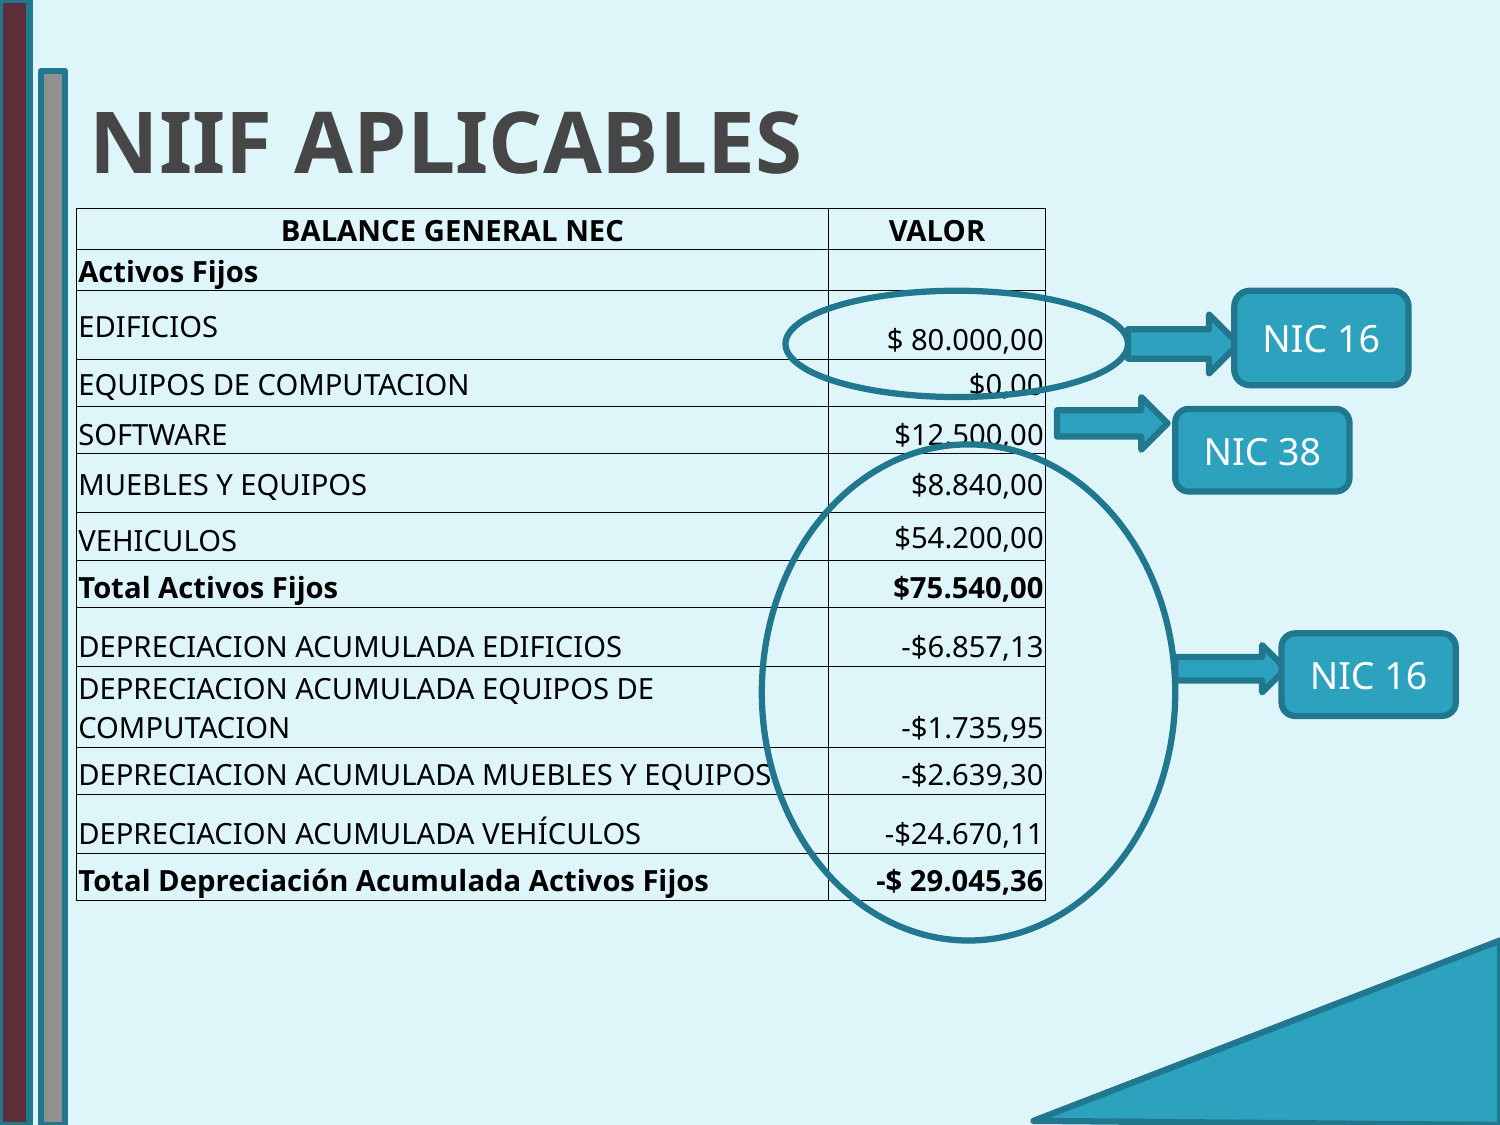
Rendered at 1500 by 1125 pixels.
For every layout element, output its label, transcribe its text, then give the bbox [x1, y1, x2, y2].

table_cell VEHICULOS [77, 513, 820, 560]
table_cell Total Depreciación Acumulada Activos Fijos [77, 854, 828, 900]
text_box [782, 287, 1125, 401]
table_cell EDIFICIOS [77, 291, 828, 359]
table_cell MUEBLES Y EQUIPOS [77, 454, 828, 512]
table_cell $8.840,00 [829, 454, 900, 503]
table_cell DEPRECIACION ACUMULADA MUEBLES Y EQUIPOS [77, 748, 776, 794]
table_header BALANCE GENERAL NEC [77, 233, 828, 249]
table_cell EQUIPOS DE COMPUTACION [77, 360, 828, 406]
text_box [1124, 311, 1231, 377]
table_cell $12.500,00 [829, 407, 1045, 453]
title NIIF APLICABLES [75, 45, 1425, 233]
text_box NIC 16 [1231, 287, 1412, 389]
text_box [1030, 937, 1500, 1125]
table_cell $0,00 [829, 383, 1045, 406]
text_box NIC 38 [1172, 405, 1353, 495]
text_box [1176, 642, 1278, 696]
text_box [0, 0, 33, 1125]
table_cell DEPRECIACION ACUMULADA EQUIPOS DE COMPUTACION [77, 667, 763, 747]
table_cell SOFTWARE [77, 407, 828, 453]
text_box [1053, 394, 1171, 453]
table_cell [829, 250, 1045, 290]
text_box [38, 68, 68, 1125]
table_cell -$ 29.045,36 [829, 882, 849, 900]
table_cell DEPRECIACION ACUMULADA EDIFICIOS [77, 608, 770, 666]
table_cell Total Activos Fijos [77, 561, 789, 607]
table_cell $ 80.000,00 [829, 291, 888, 304]
table_cell DEPRECIACION ACUMULADA VEHÍCULOS [77, 795, 806, 853]
table_cell Activos Fijos [77, 250, 828, 290]
text_box [758, 441, 1179, 944]
table_header VALOR [829, 233, 1045, 249]
text_box NIC 16 [1278, 630, 1459, 720]
